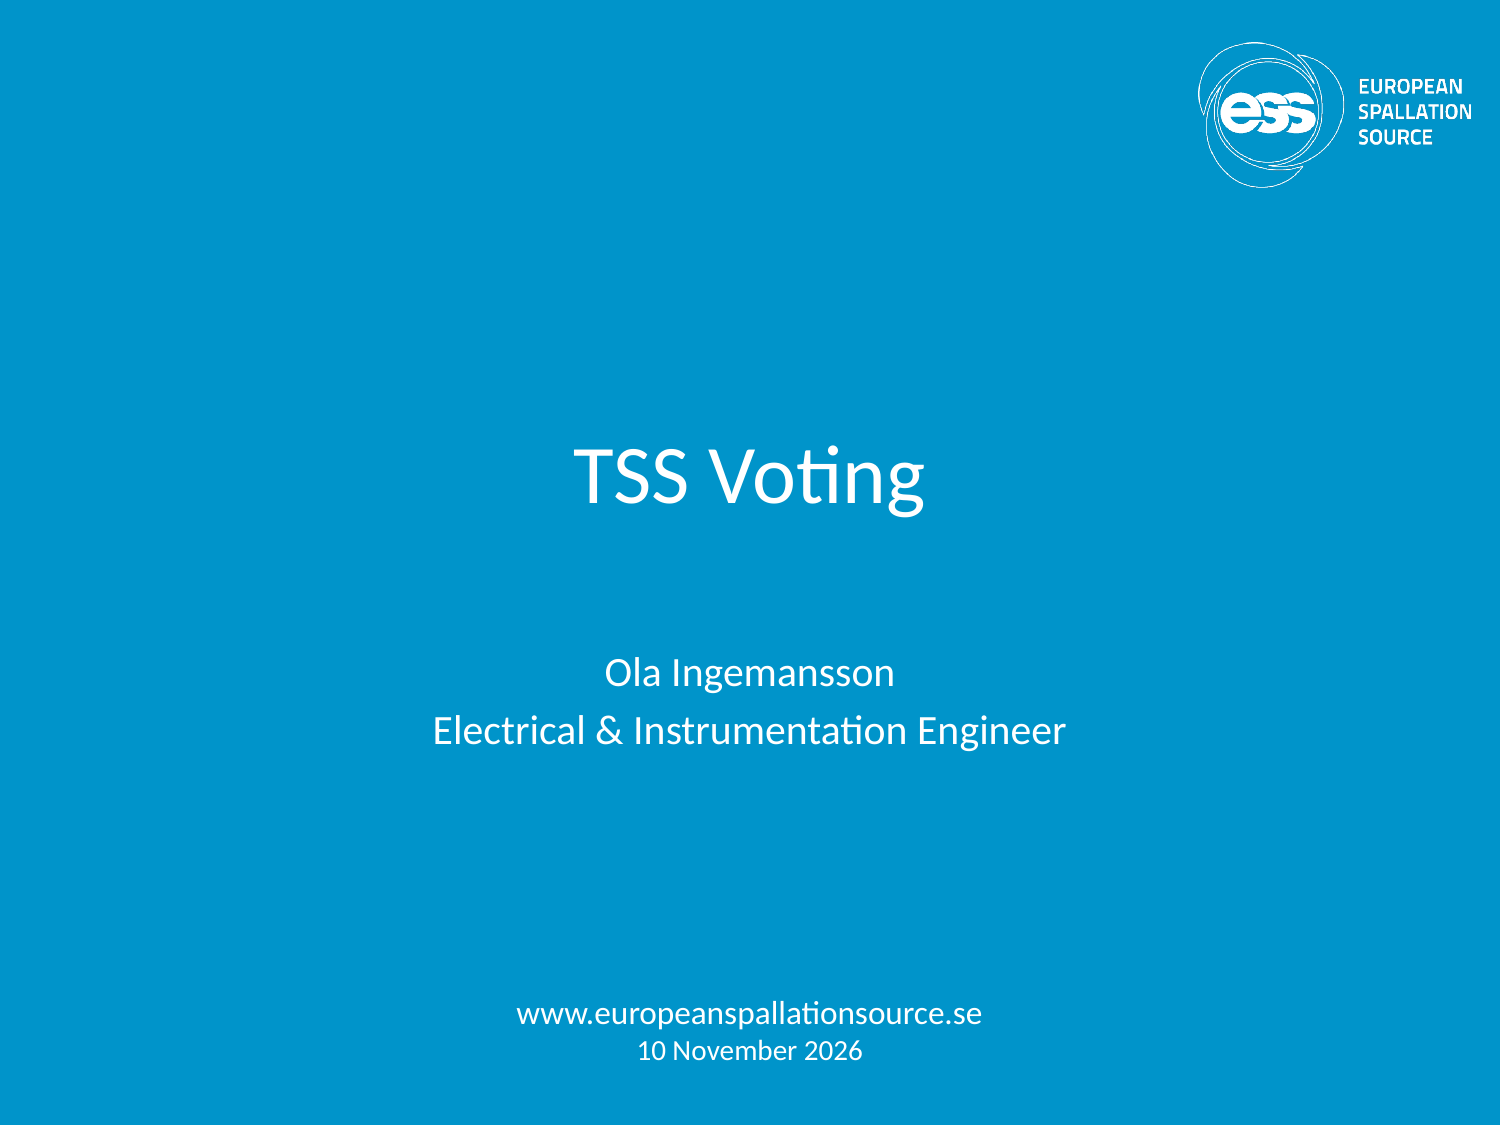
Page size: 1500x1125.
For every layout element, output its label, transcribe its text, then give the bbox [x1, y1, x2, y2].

text_box www.europeanspallationsource.se 5 April, 2019 [374, 975, 1125, 1074]
picture [1372, 79, 1381, 93]
picture [1383, 105, 1393, 118]
picture [1450, 79, 1455, 93]
picture [1221, 93, 1315, 133]
picture [1386, 79, 1395, 93]
picture [1360, 105, 1367, 111]
picture [1360, 130, 1367, 144]
subtitle Ola Ingemansson Electrical & Instrumentation Engineer [225, 637, 1275, 925]
picture [1399, 130, 1408, 144]
picture [1417, 105, 1427, 118]
title TSS Voting [112, 349, 1388, 591]
picture [1446, 105, 1457, 119]
picture [1466, 105, 1470, 118]
picture [1455, 79, 1461, 93]
picture [1360, 112, 1367, 119]
picture [1396, 105, 1403, 118]
picture [1424, 130, 1432, 144]
picture [1461, 105, 1465, 118]
picture [1360, 79, 1368, 93]
picture [1371, 105, 1380, 118]
picture [1413, 79, 1422, 93]
picture [1411, 130, 1420, 144]
picture [1385, 130, 1395, 144]
picture [1407, 105, 1414, 118]
picture [1402, 79, 1409, 91]
picture [1426, 79, 1434, 93]
picture [1398, 80, 1406, 93]
picture [1437, 79, 1447, 93]
picture [1371, 130, 1381, 144]
picture [1429, 105, 1438, 118]
